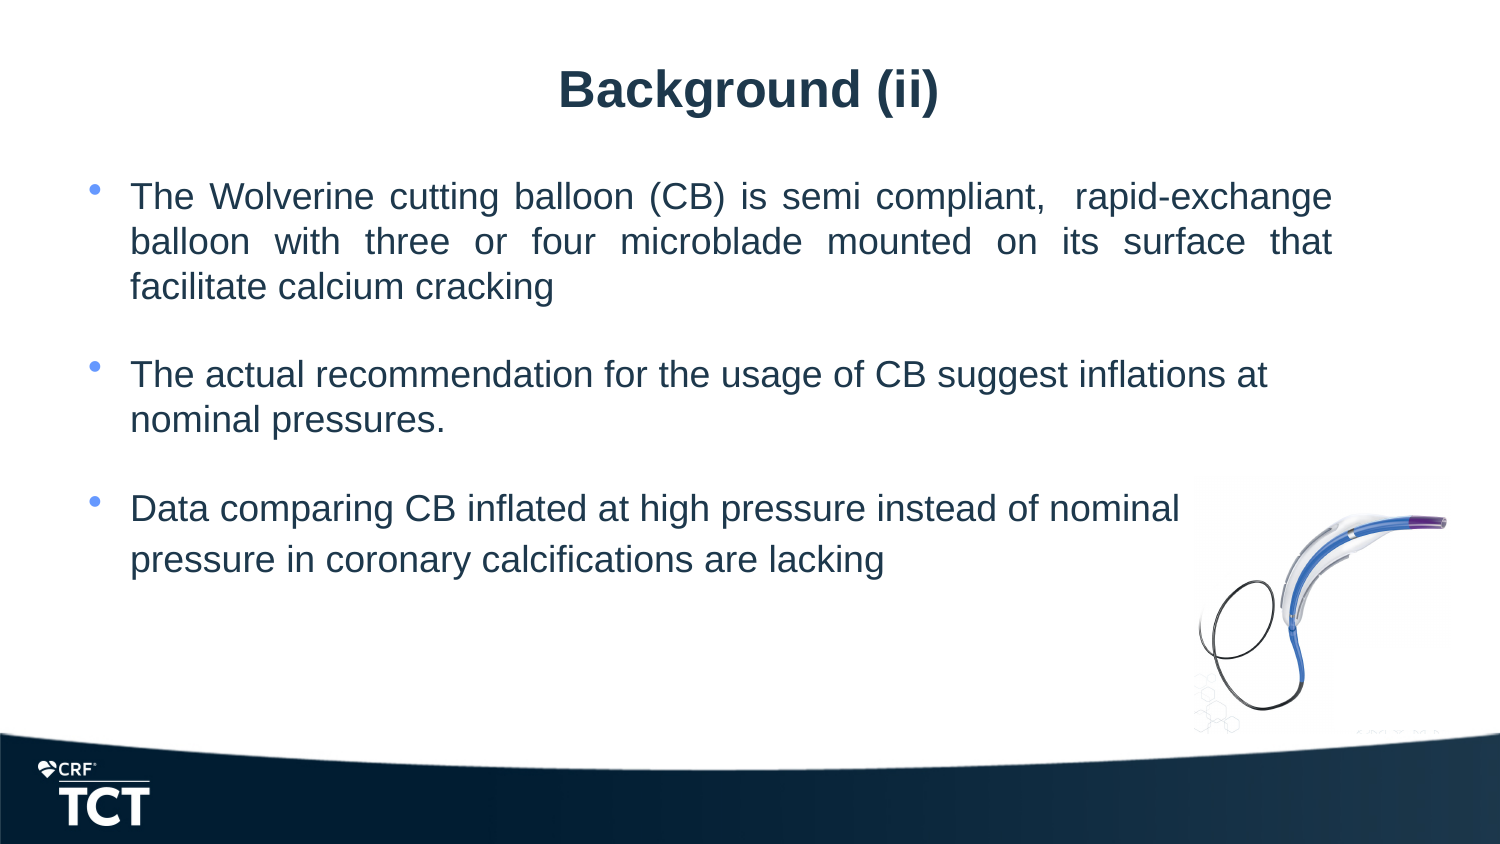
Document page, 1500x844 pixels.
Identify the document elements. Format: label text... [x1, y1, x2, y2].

list The Wolverine cutting balloon (CB) is semi compliant, rapid-exchange balloon with three or four microblade mounted on its surface that facilitate calcium cracking The actual recommendation for the usage of CB suggest inflations at nominal pressures. Data comparing CB inflated at high pressure instead of nominal pressure in coronary calcifications are lacking [72, 164, 1349, 672]
title Background (ii) [111, 48, 1387, 142]
picture [0, 0, 1500, 844]
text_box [1194, 476, 1452, 734]
